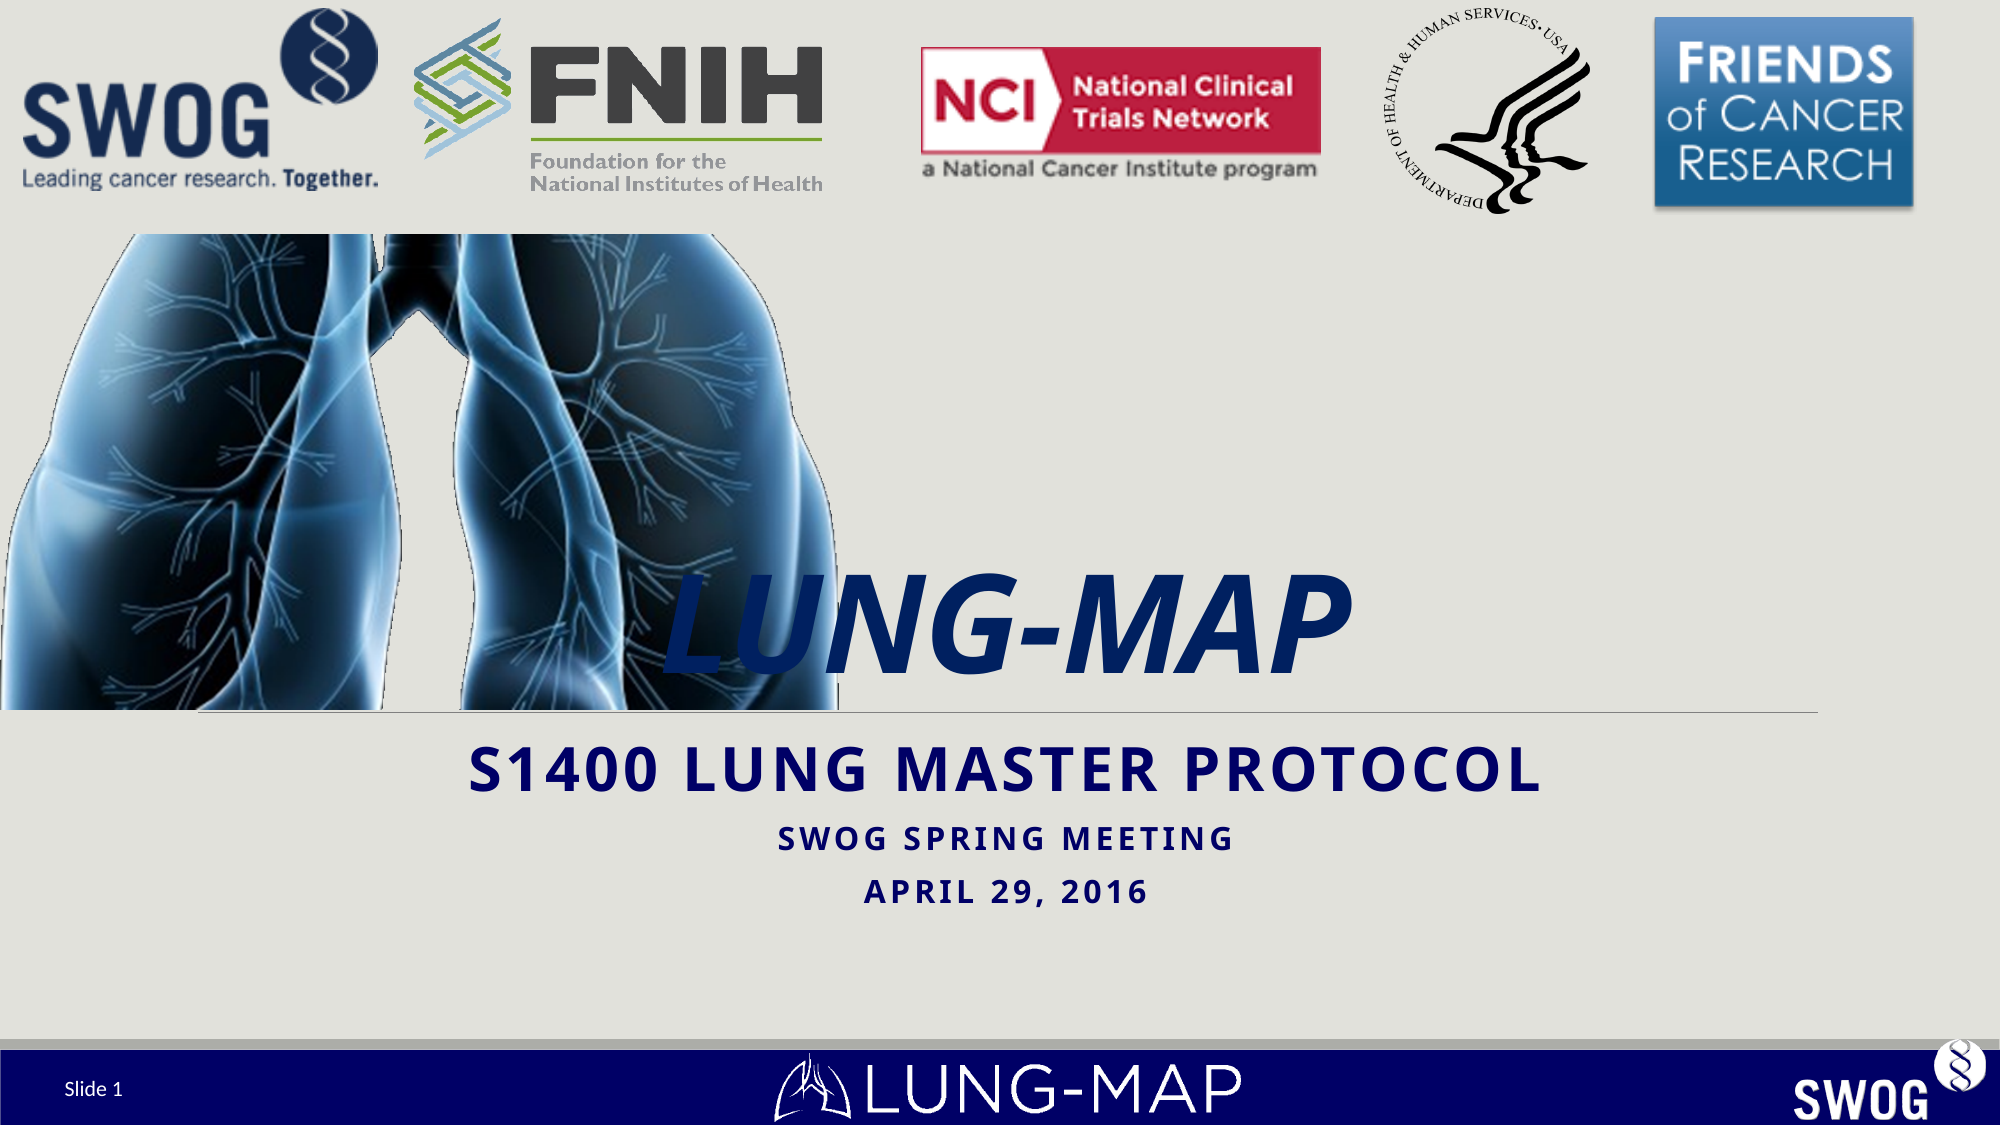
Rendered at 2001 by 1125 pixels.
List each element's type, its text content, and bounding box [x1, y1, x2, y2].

slide_number Slide 1 [4, 1057, 138, 1118]
picture [1794, 1038, 1986, 1121]
picture [414, 17, 822, 192]
title LUNG-MAP [847, 243, 1830, 710]
picture [0, 234, 839, 710]
subtitle S1400 Lung Master Protocol SWOG Spring meeting April 29, 2016 [180, 730, 1831, 919]
picture [23, 7, 378, 192]
picture [1652, 16, 1917, 215]
picture [1383, 8, 1590, 214]
picture [920, 47, 1322, 185]
picture [769, 1053, 1241, 1122]
